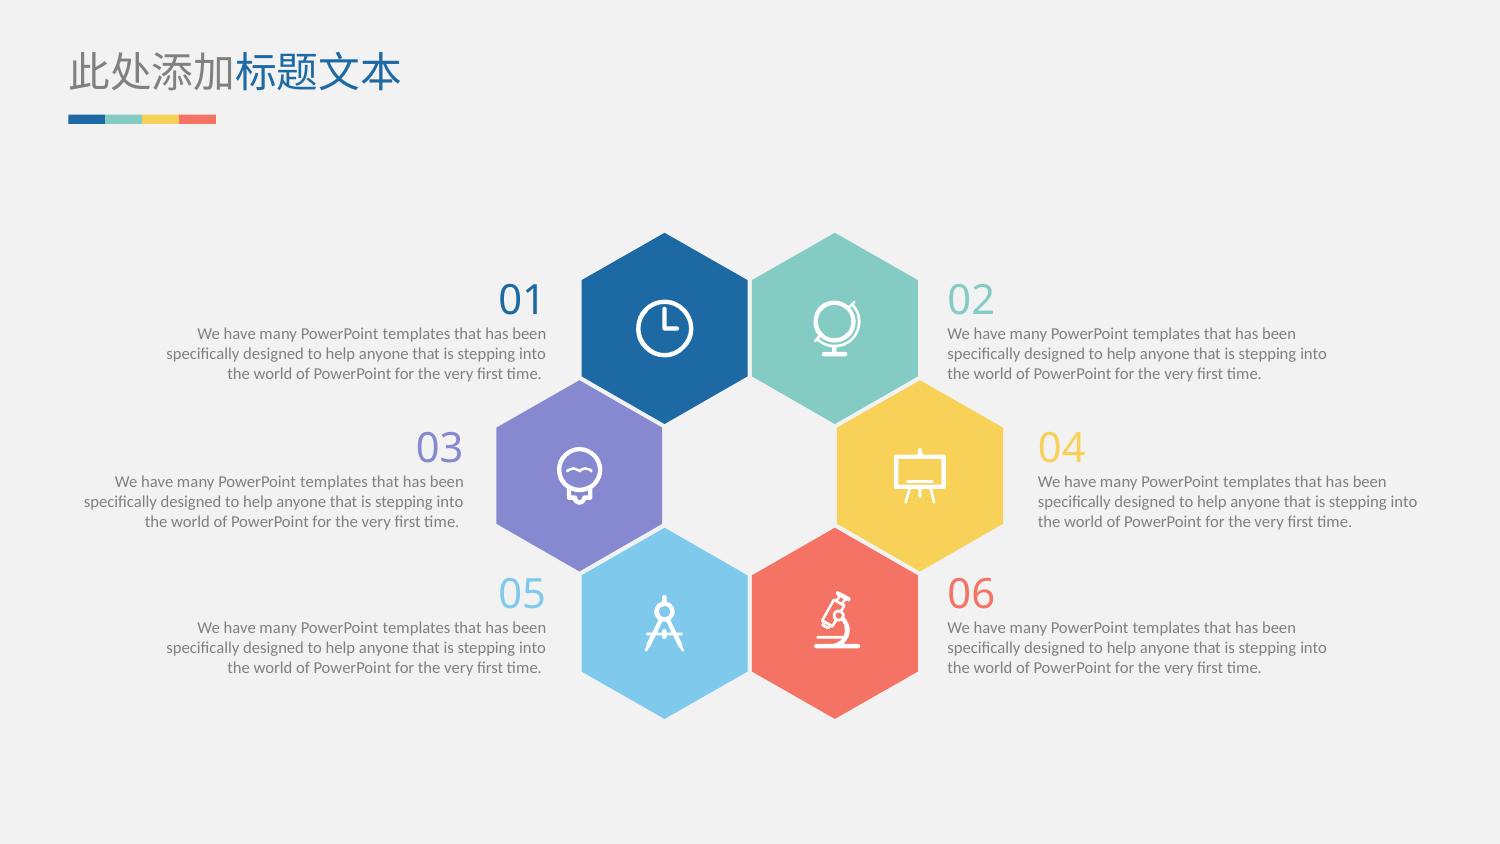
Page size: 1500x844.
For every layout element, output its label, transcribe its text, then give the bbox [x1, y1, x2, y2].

text_box 03 We have many PowerPoint templates that has been specifically designed to help anyone that is stepping into the world of PowerPoint for the very first time. [58, 420, 464, 531]
text_box [644, 594, 685, 652]
text_box 04 We have many PowerPoint templates that has been specifically designed to help anyone that is stepping into the world of PowerPoint for the very first time. [1038, 420, 1443, 531]
text_box [893, 447, 946, 504]
text_box [814, 591, 861, 649]
text_box [751, 232, 918, 425]
text_box 01 We have many PowerPoint templates that has been specifically designed to help anyone that is stepping into the world of PowerPoint for the very first time. [141, 272, 547, 383]
text_box [836, 380, 1004, 572]
text_box [581, 232, 748, 425]
text_box [813, 300, 861, 357]
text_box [68, 114, 217, 125]
text_box [496, 380, 663, 572]
text_box [581, 527, 748, 719]
text_box 02 We have many PowerPoint templates that has been specifically designed to help anyone that is stepping into the world of PowerPoint for the very first time. [947, 272, 1353, 383]
text_box 06 We have many PowerPoint templates that has been specifically designed to help anyone that is stepping into the world of PowerPoint for the very first time. [947, 567, 1353, 678]
text_box 05 We have many PowerPoint templates that has been specifically designed to help anyone that is stepping into the world of PowerPoint for the very first time. [141, 567, 547, 678]
text_box 此处添加标题文本 [68, 45, 524, 96]
text_box [636, 299, 694, 358]
text_box [557, 446, 603, 505]
text_box [751, 527, 918, 719]
